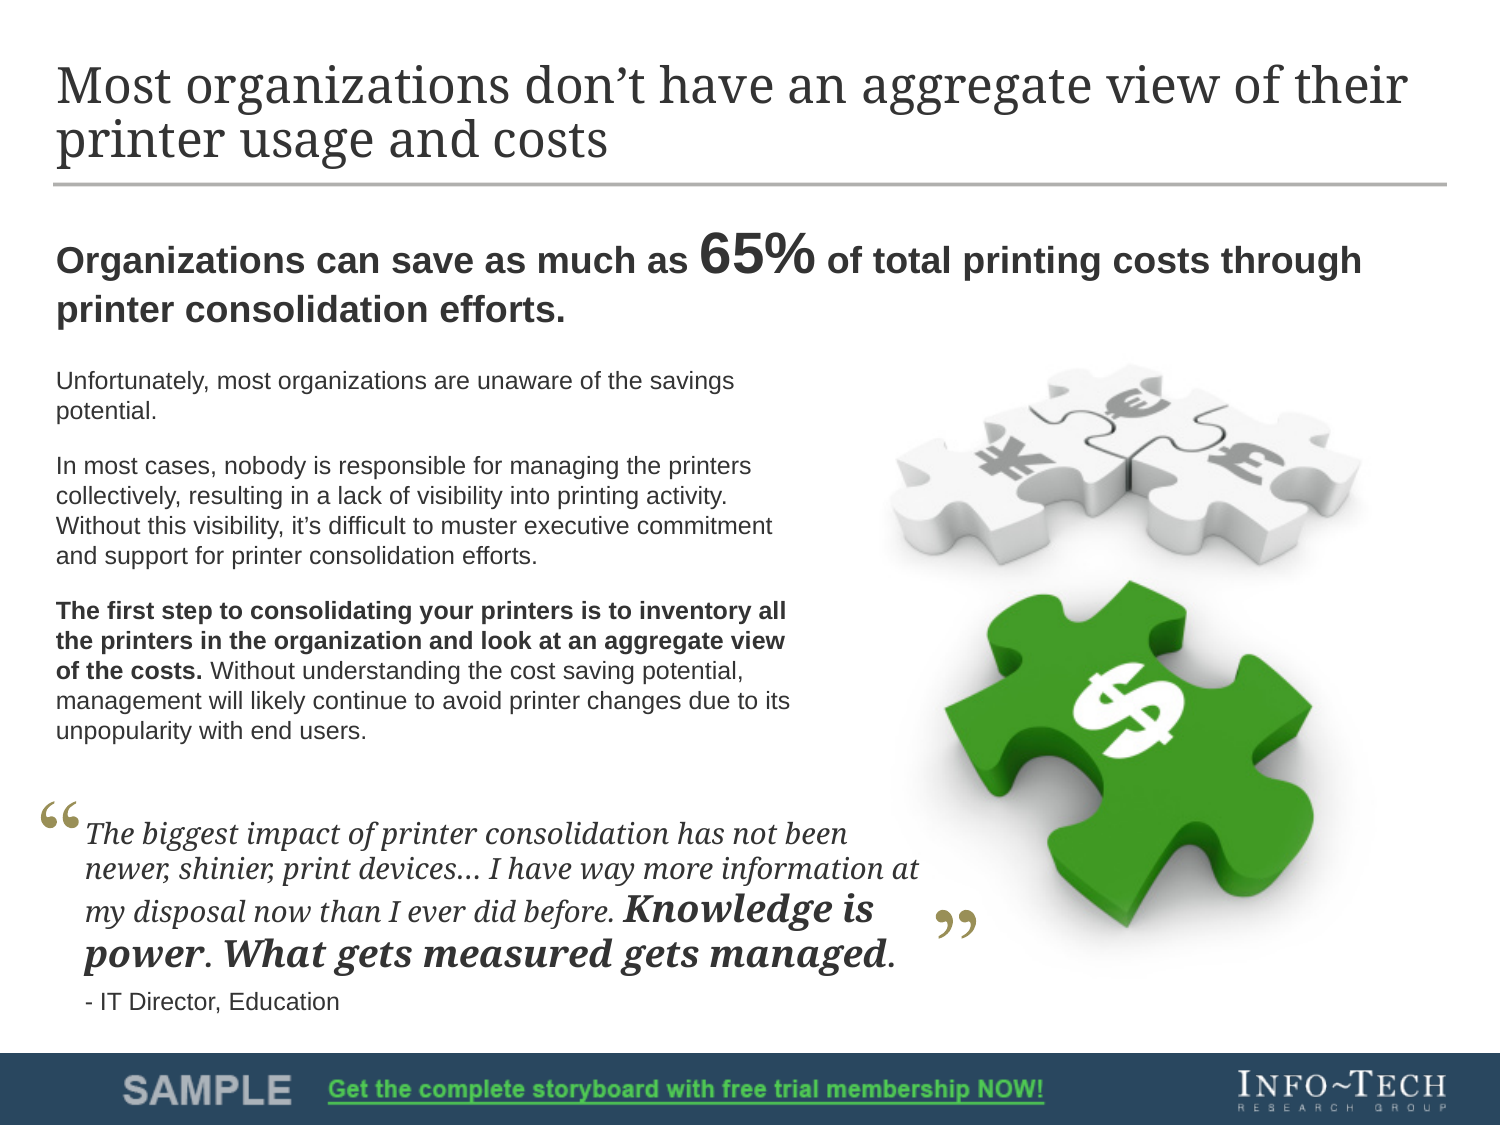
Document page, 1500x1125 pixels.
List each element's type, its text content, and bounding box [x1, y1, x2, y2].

picture [0, 1053, 1500, 1125]
title Most organizations don’t have an aggregate view of their printer usage and costs [41, 42, 1457, 185]
list The biggest impact of printer consolidation has not been newer, shinier, print devices… I have way more information at my disposal now than I ever did before. Knowledge is power. What gets measured gets managed. - IT Director, Education [69, 807, 953, 1013]
text_box Unfortunately, most organizations are unaware of the savings potential. In most cases, nobody is responsible for managing the printers collectively, resulting in a lack of visibility into printing activity. Without this visibility, it’s difficult to muster executive commitment and support for printer consolidation efforts. The first step to consolidating your printers is to inventory all the printers in the organization and look at an aggregate view of the costs. Without understanding the cost saving potential, management will likely continue to avoid printer changes due to its unpopularity with end users. [40, 357, 814, 766]
picture [833, 290, 1425, 1000]
list Organizations can save as much as 65% of total printing costs through printer consolidation efforts. [40, 206, 1425, 346]
picture [40, 800, 79, 829]
